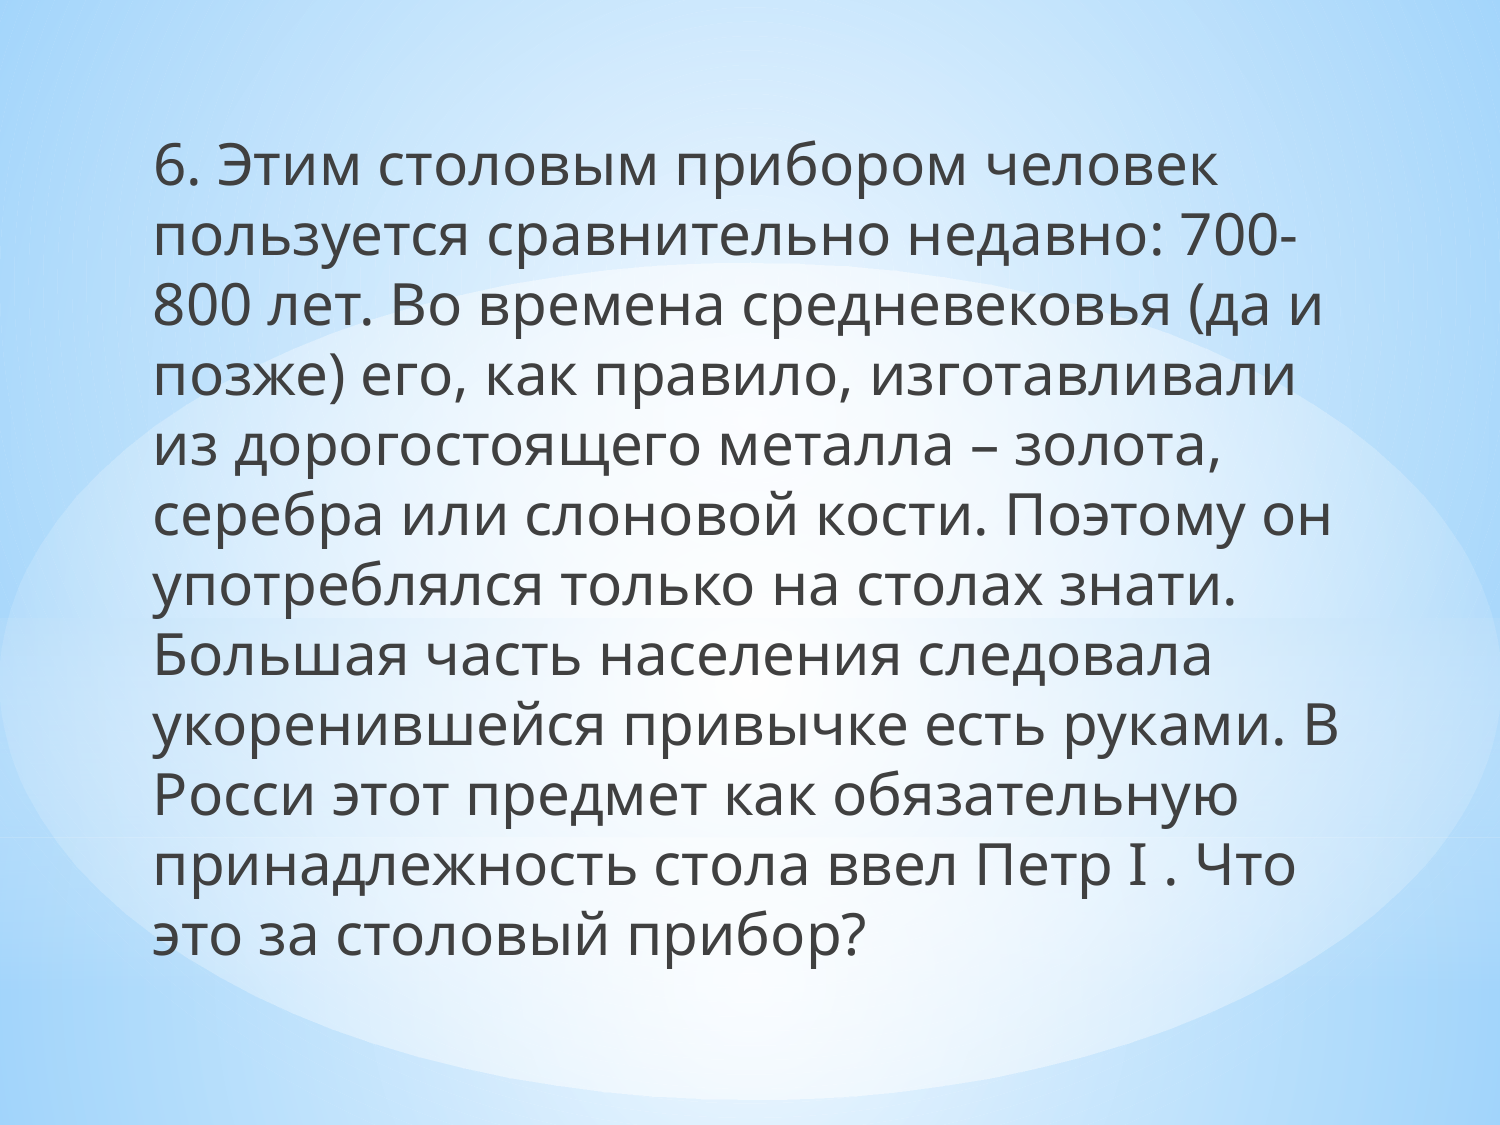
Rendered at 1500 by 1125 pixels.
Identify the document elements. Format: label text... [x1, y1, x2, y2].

list 6. Этим столовым прибором человек пользуется сравнительно недавно: 700-800 лет. Во времена средневековья (да и позже) его, как правило, изготавливали из дорогостоящего металла – золота, серебра или слоновой кости. Поэтому он употреблялся только на столах знати. Большая часть населения следовала укоренившейся привычке есть руками. В Росси этот предмет как обязательную принадлежность стола ввел Петр I . Что это за столовый прибор? [100, 120, 1365, 690]
